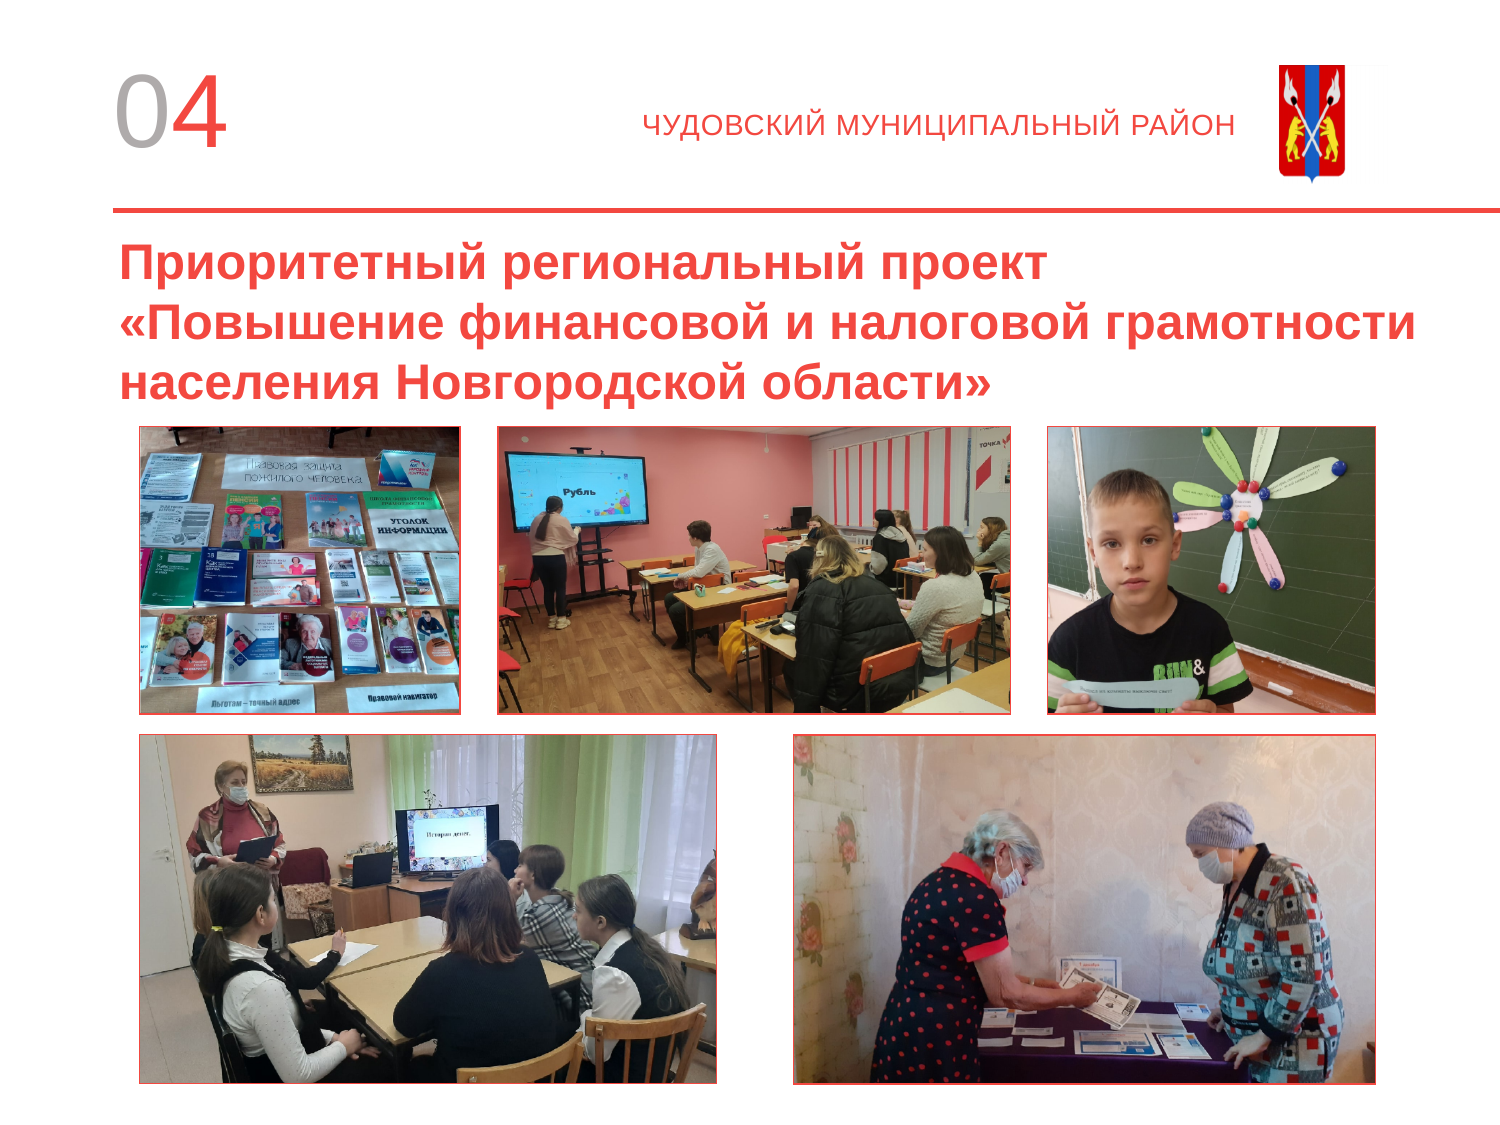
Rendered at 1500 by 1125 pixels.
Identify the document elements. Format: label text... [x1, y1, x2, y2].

picture [140, 734, 716, 1083]
text_box ЧУДОВСКИЙ МУНИЦИПАЛЬНЫЙ РАЙОН [626, 102, 1279, 147]
picture [140, 427, 460, 714]
picture [1279, 65, 1388, 184]
picture [1047, 427, 1375, 714]
text_box Приоритетный региональный проект «Повышение финансовой и налоговой грамотности населения Новгородской области» [103, 222, 1485, 479]
picture [498, 427, 1010, 714]
picture [794, 735, 1375, 1084]
text_box 04 [98, 36, 312, 177]
